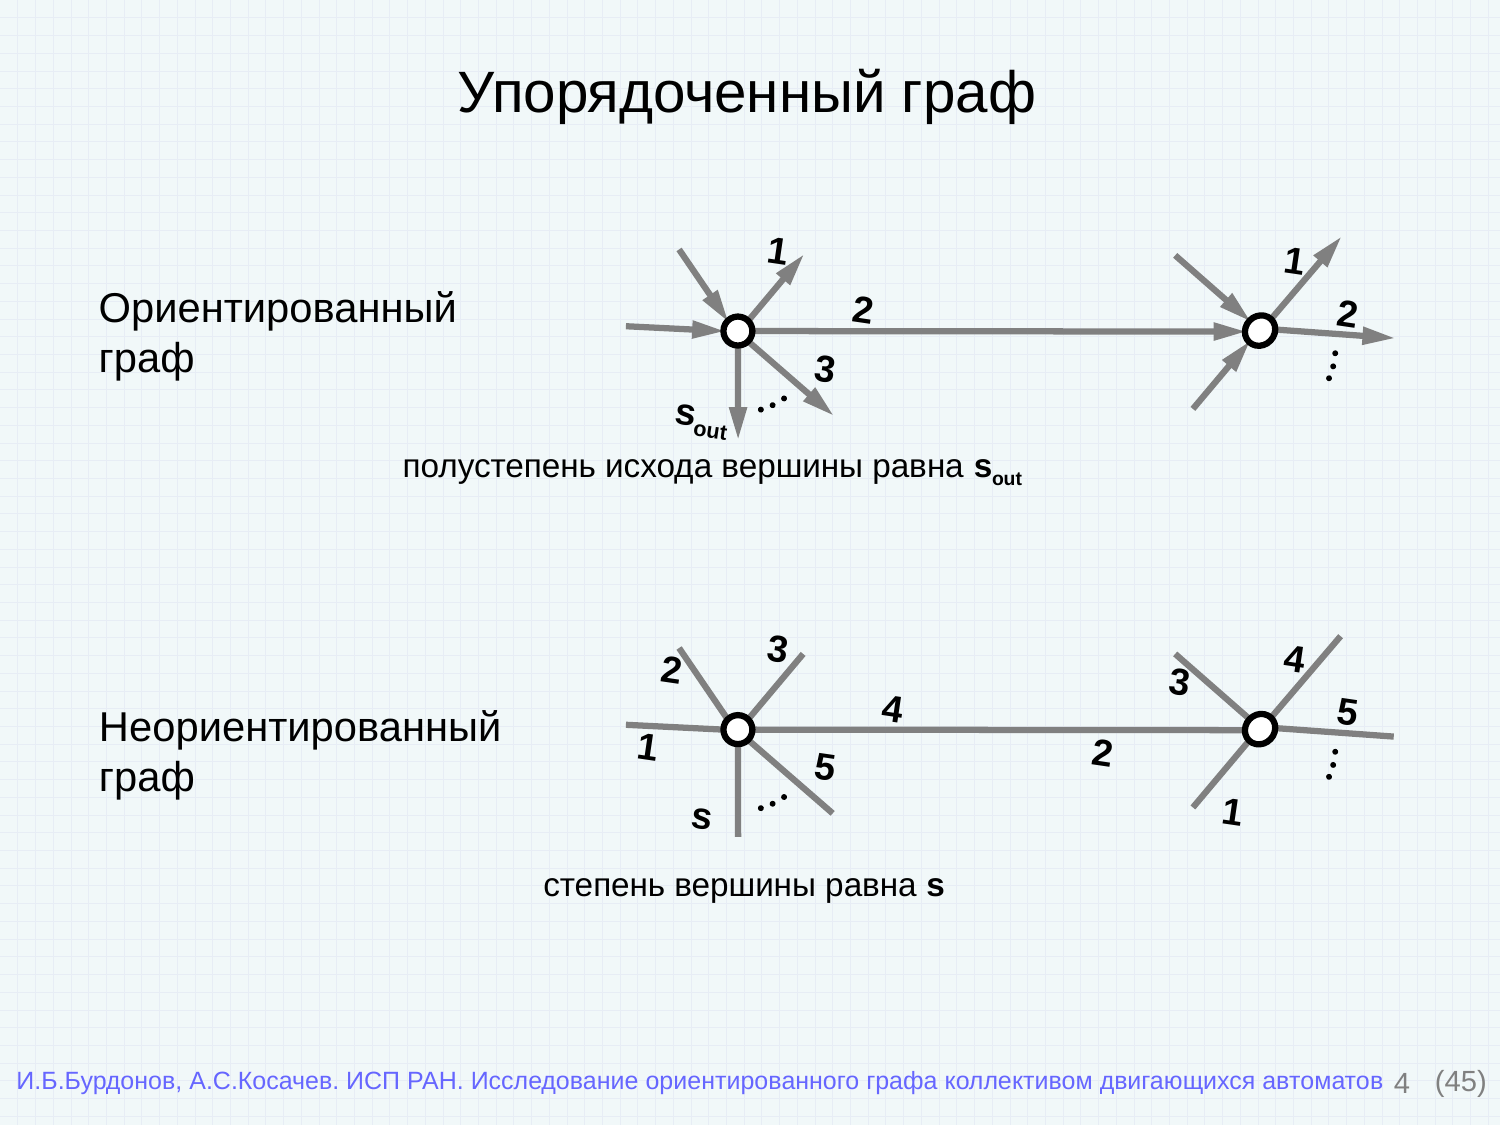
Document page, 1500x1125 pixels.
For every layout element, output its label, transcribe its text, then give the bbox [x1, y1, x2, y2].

slide_number 4 [1074, 1056, 1426, 1125]
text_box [82, 233, 1394, 912]
text_box (45) [1435, 1061, 1488, 1097]
title Упорядоченный граф [29, 0, 1465, 198]
text_box И.Б.Бурдонов, А.С.Косачев. ИСП РАН. Исследование ориентированного графа коллективом двигающихся автоматов [16, 1064, 1386, 1095]
